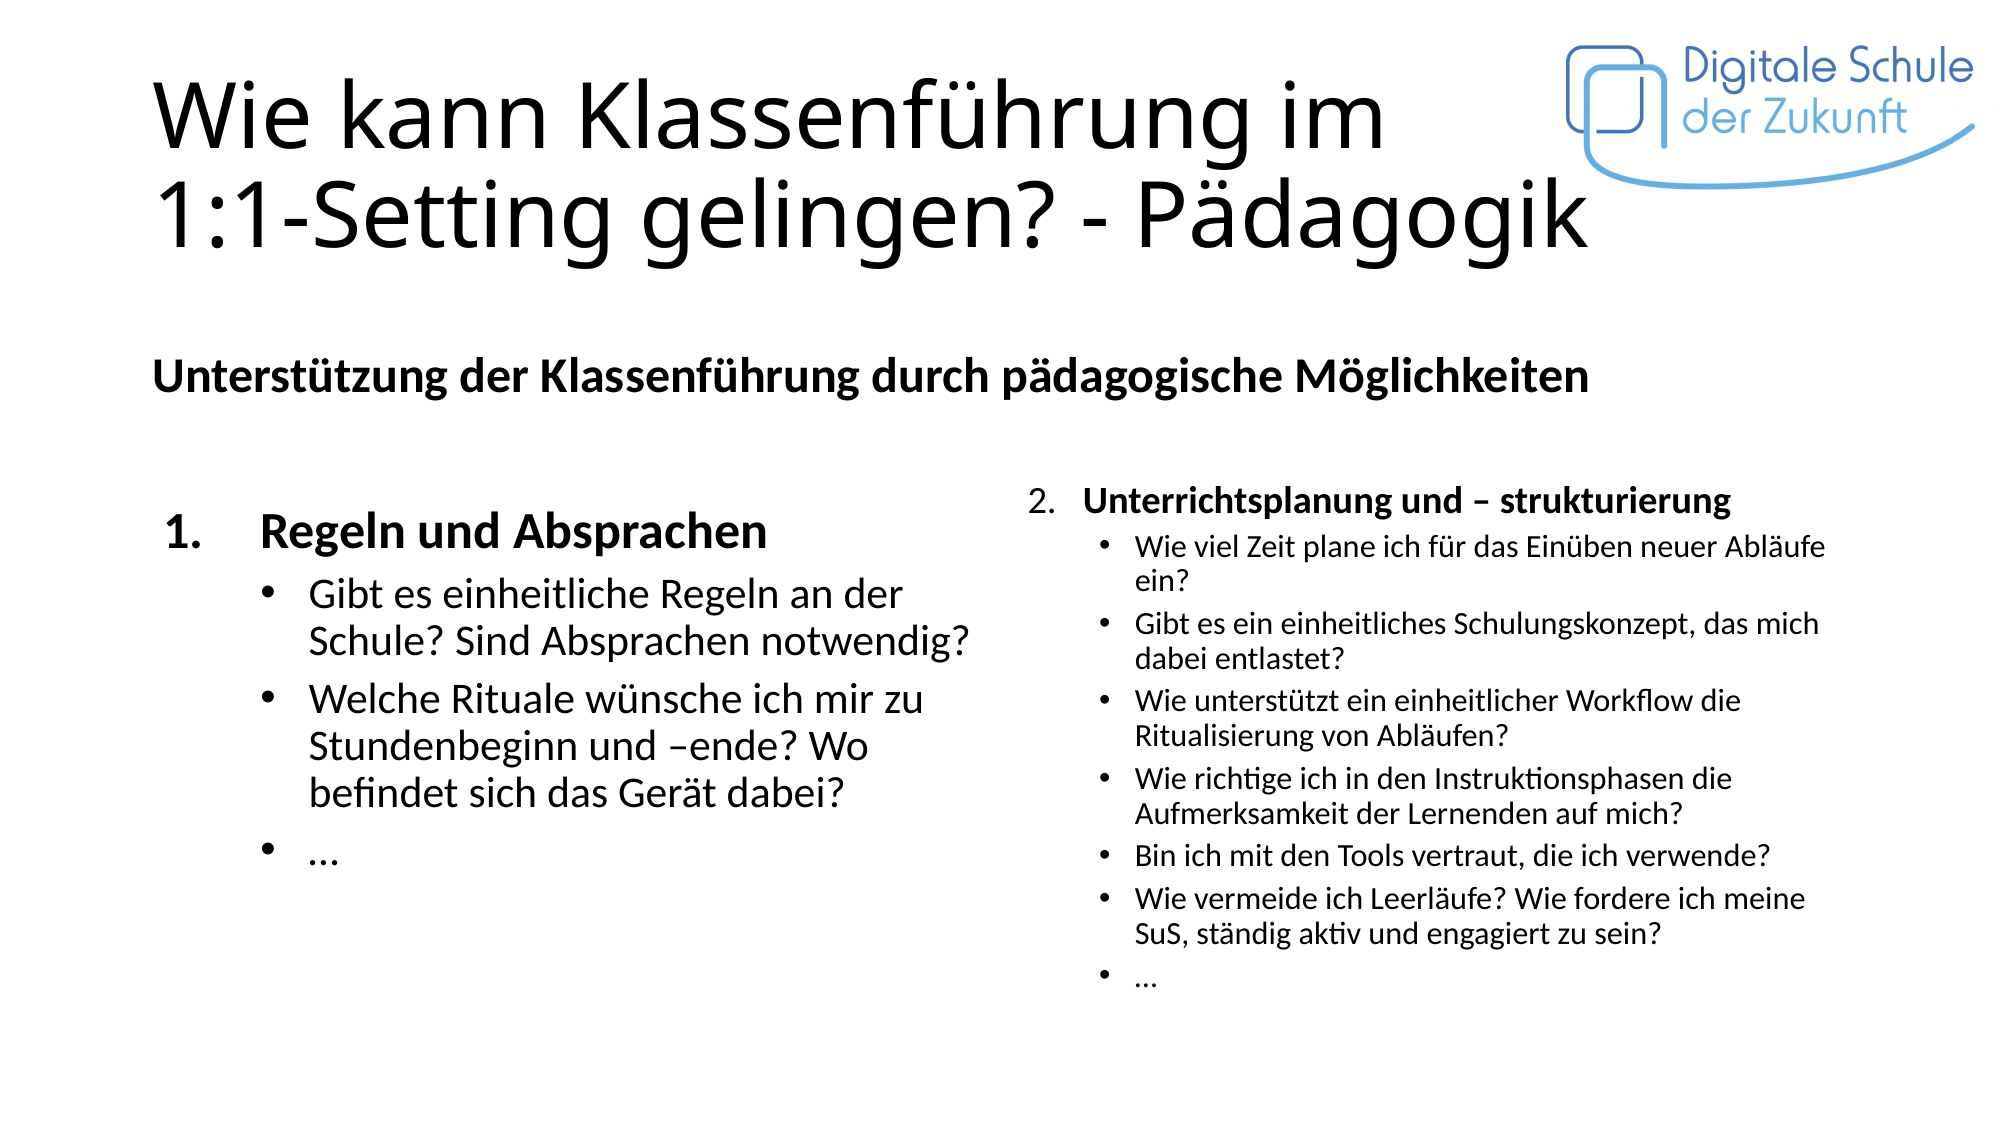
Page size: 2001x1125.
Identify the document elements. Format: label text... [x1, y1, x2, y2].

list Regeln und Absprachen Gibt es einheitliche Regeln an der Schule? Sind Absprachen notwendig? Welche Rituale wünsche ich mir zu Stundenbeginn und –ende? Wo befindet sich das Gerät dabei? … [148, 413, 995, 1054]
title Wie kann Klassenführung im 1:1-Setting gelingen? - Pädagogik [137, 59, 1863, 278]
list 2. Unterrichtsplanung und – strukturierung Wie viel Zeit plane ich für das Einüben neuer Abläufe ein? Gibt es ein einheitliches Schulungskonzept, das mich dabei entlastet? Wie unterstützt ein einheitlicher Workflow die Ritualisierung von Abläufen? Wie richtige ich in den Instruktionsphasen die Aufmerksamkeit der Lernenden auf mich? Bin ich mit den Tools vertraut, die ich verwende? Wie vermeide ich Leerläufe? Wie fordere ich meine SuS, ständig aktiv und engagiert zu sein? … [1012, 410, 1863, 1016]
picture [1534, 0, 2000, 218]
list Unterstützung der Klassenführung durch pädagogische Möglichkeiten [137, 275, 1645, 411]
